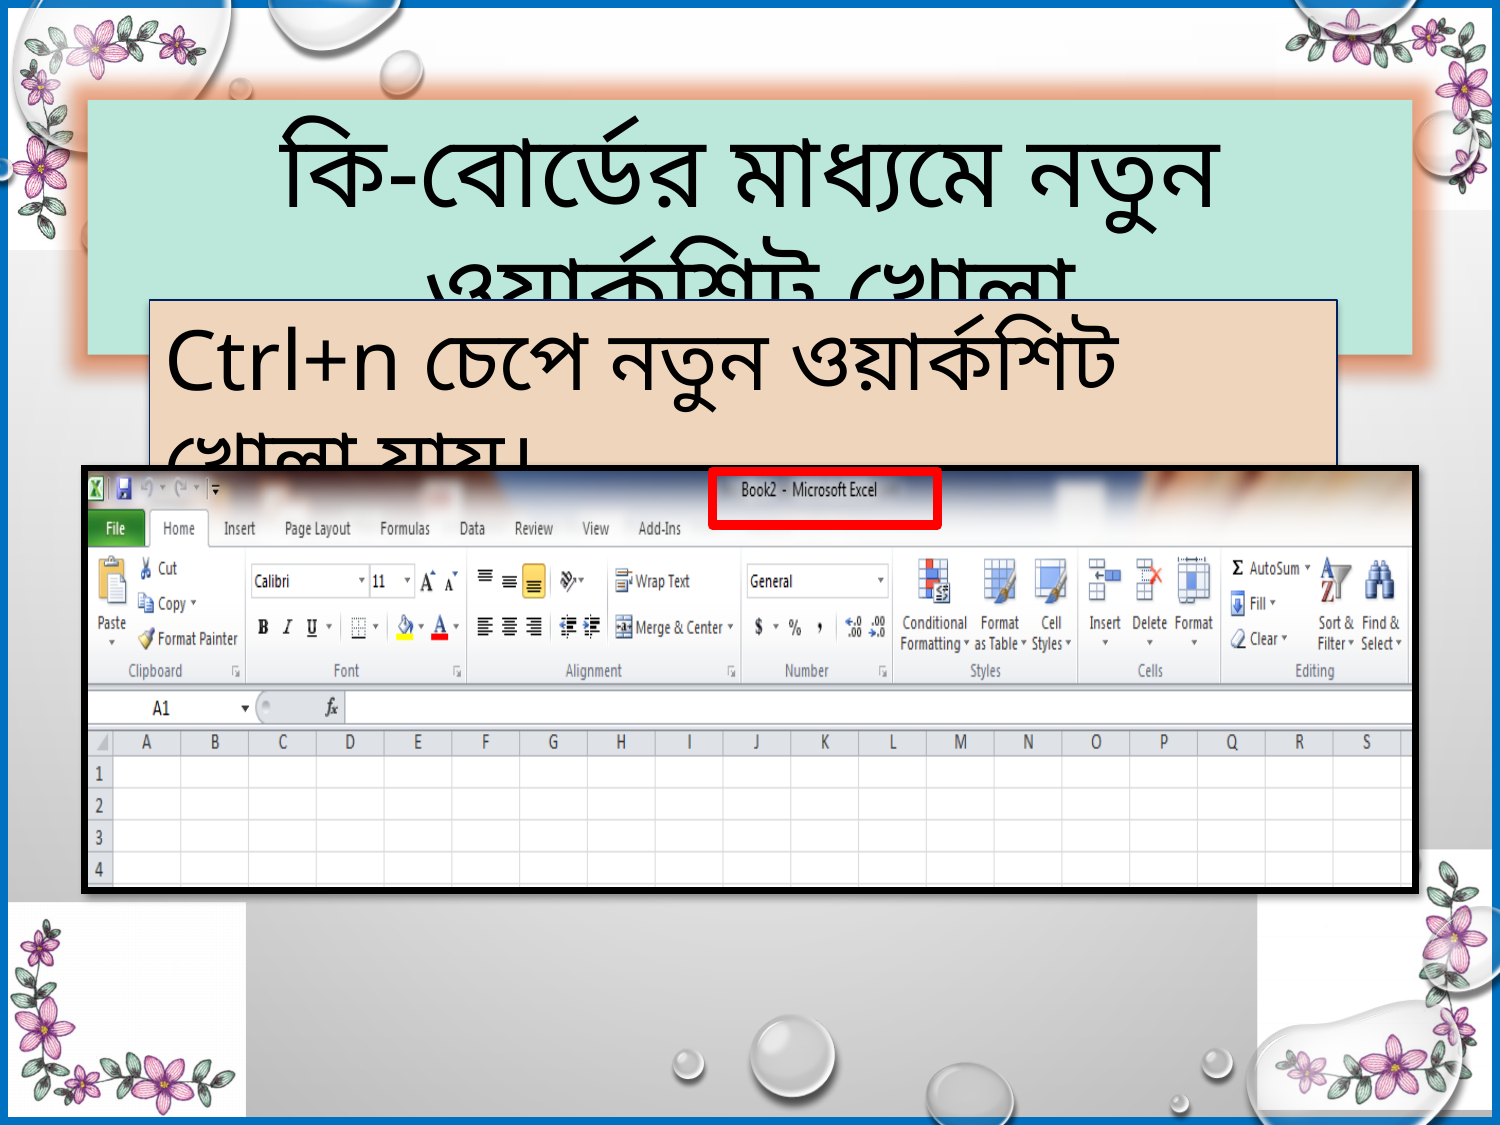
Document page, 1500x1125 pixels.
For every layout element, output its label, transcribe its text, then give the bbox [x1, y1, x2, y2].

text_box কি-বোর্ডের মাধ্যমে নতুন ওয়ার্কশিট খোলা [87, 99, 1413, 355]
text_box Ctrl+n চেপে নতুন ওয়ার্কশিট খোলা যায়। [149, 299, 1338, 463]
picture [0, 0, 1500, 1125]
